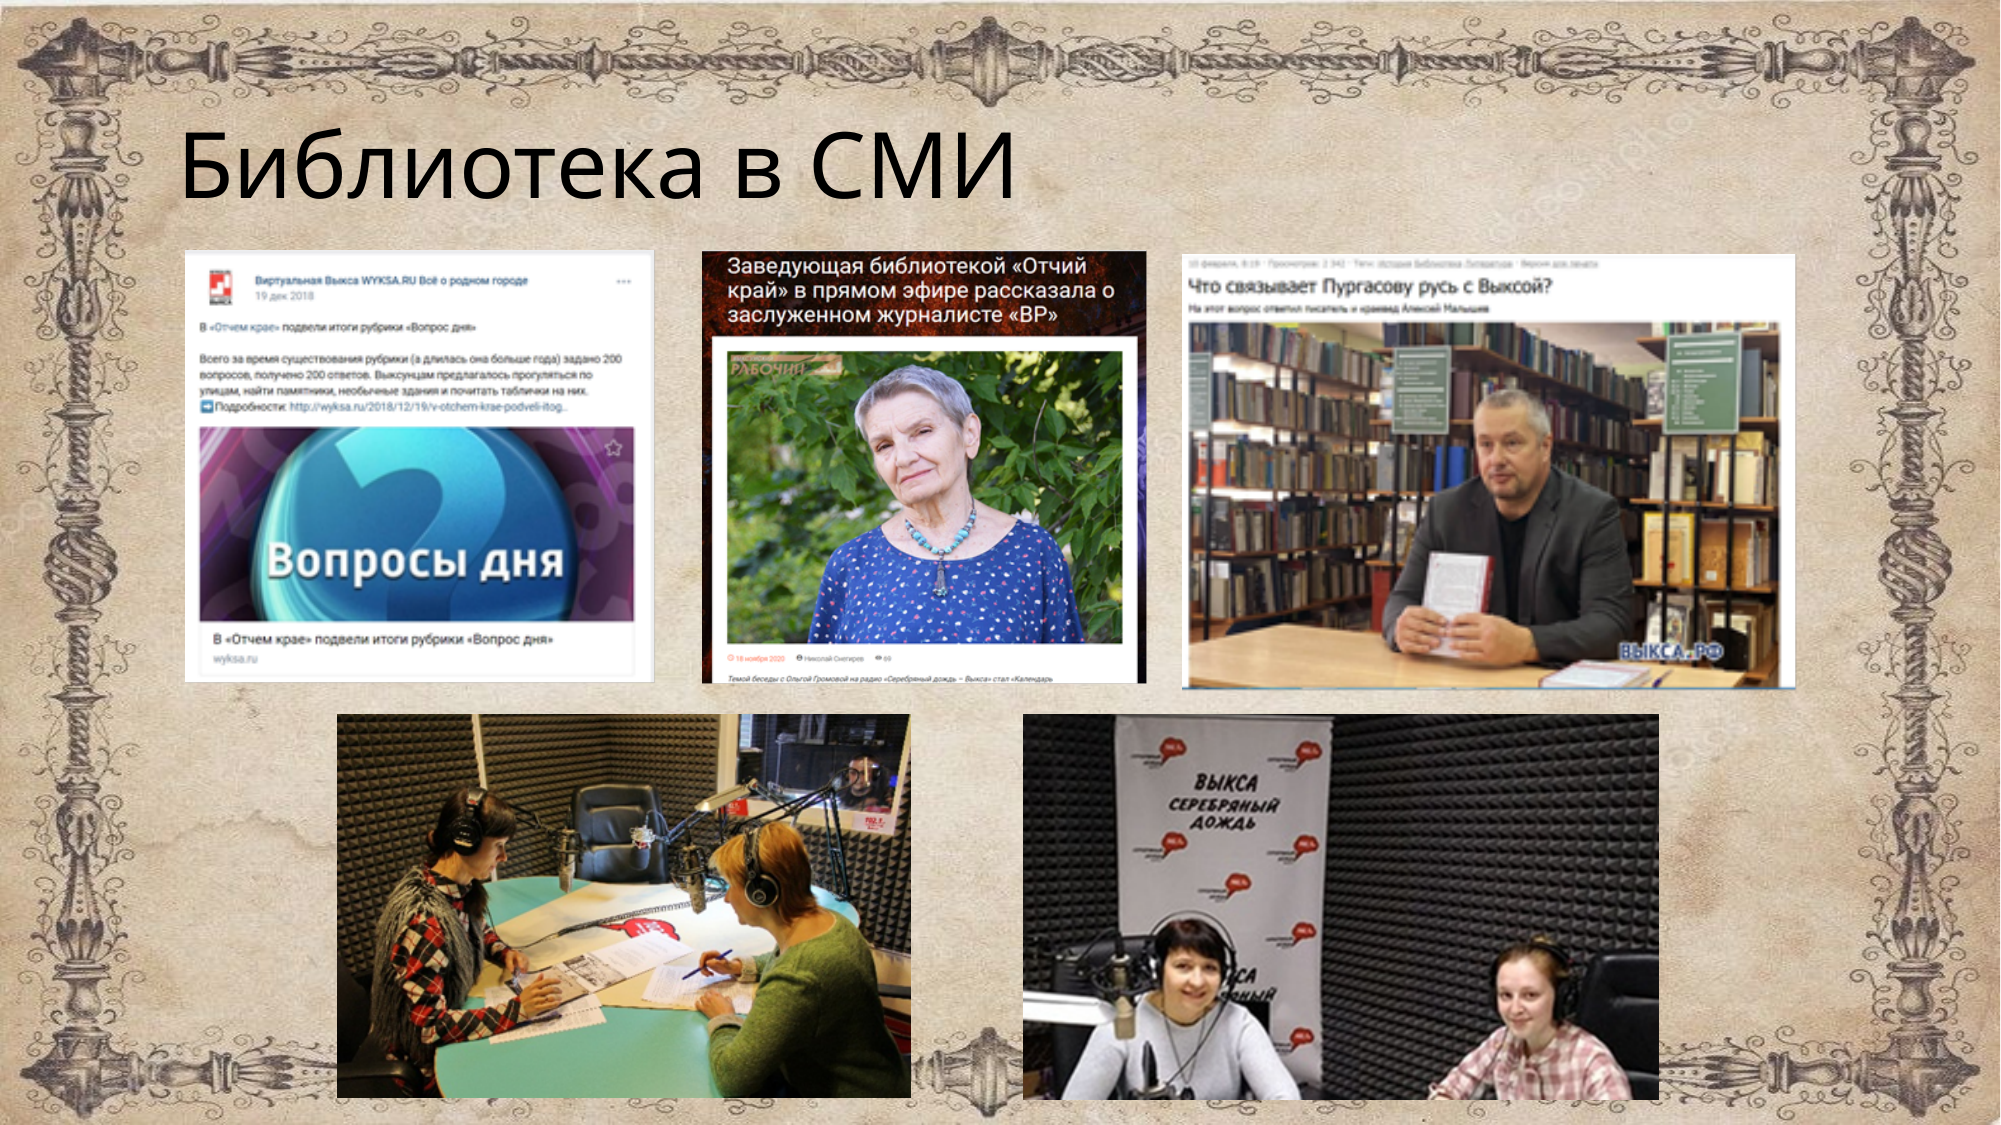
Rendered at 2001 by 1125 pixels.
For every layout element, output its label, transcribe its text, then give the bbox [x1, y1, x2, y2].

picture [0, 0, 2001, 1125]
title Библиотека в СМИ [162, 59, 1863, 278]
